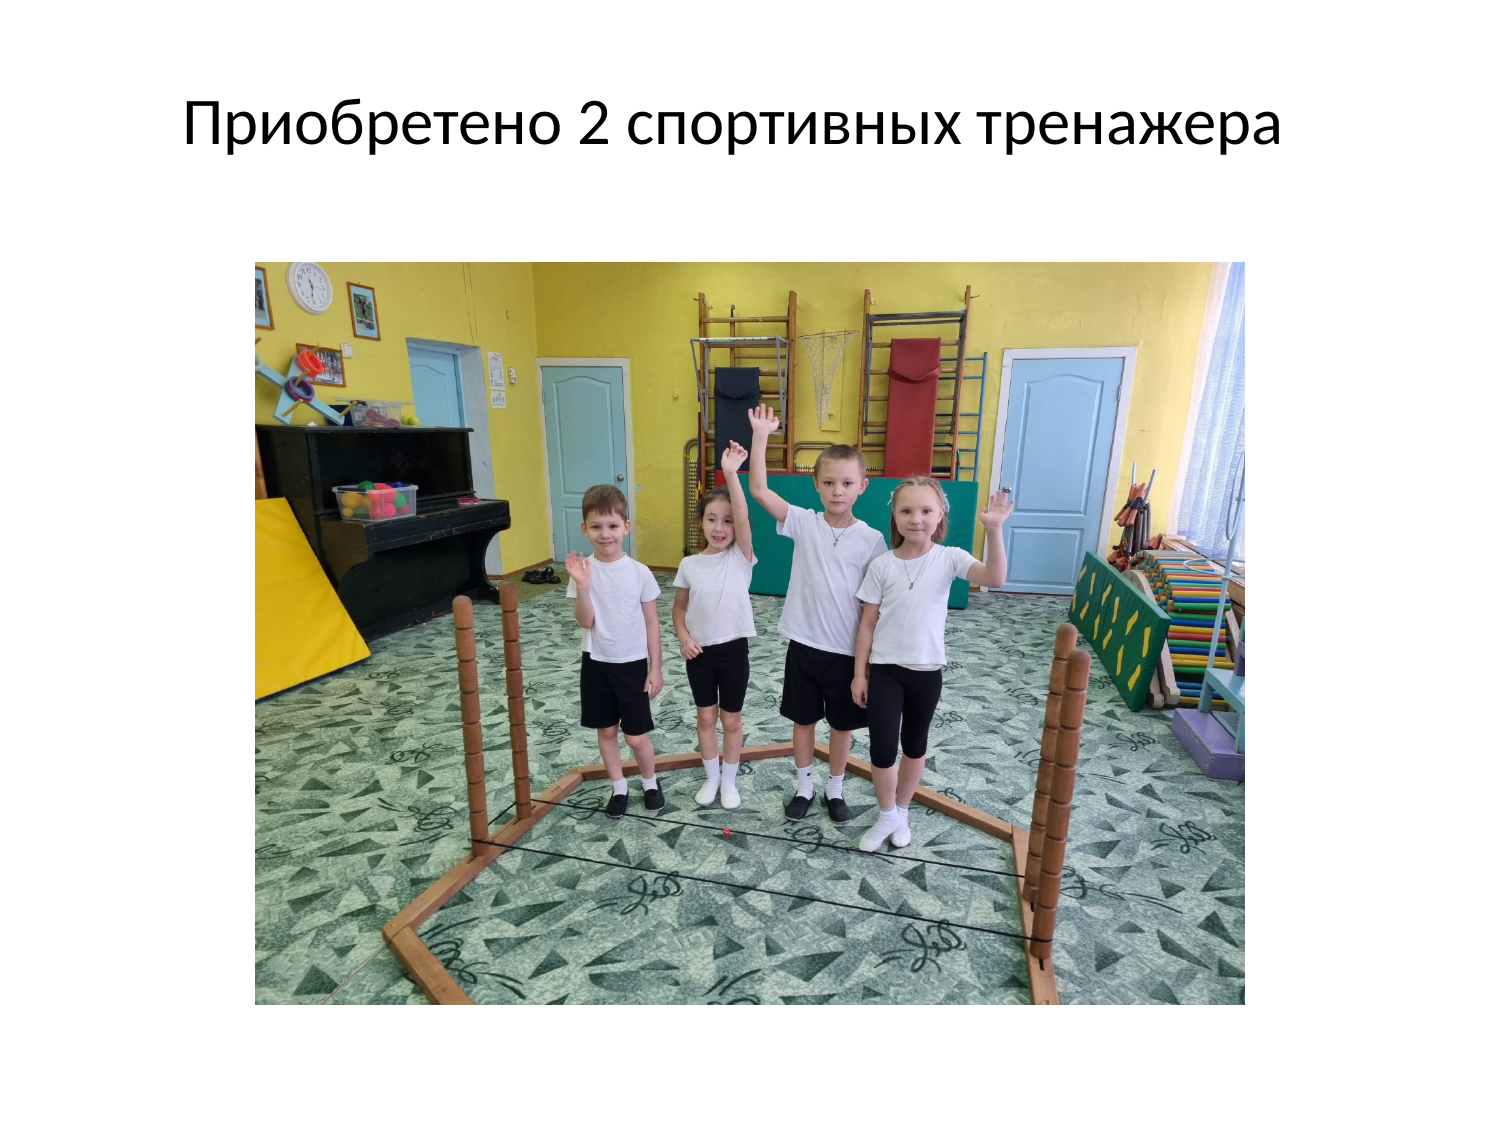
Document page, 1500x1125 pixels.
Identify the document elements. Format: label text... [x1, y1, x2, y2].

picture [254, 262, 1246, 1006]
list Приобретено 2 спортивных тренажера [58, 70, 1409, 915]
